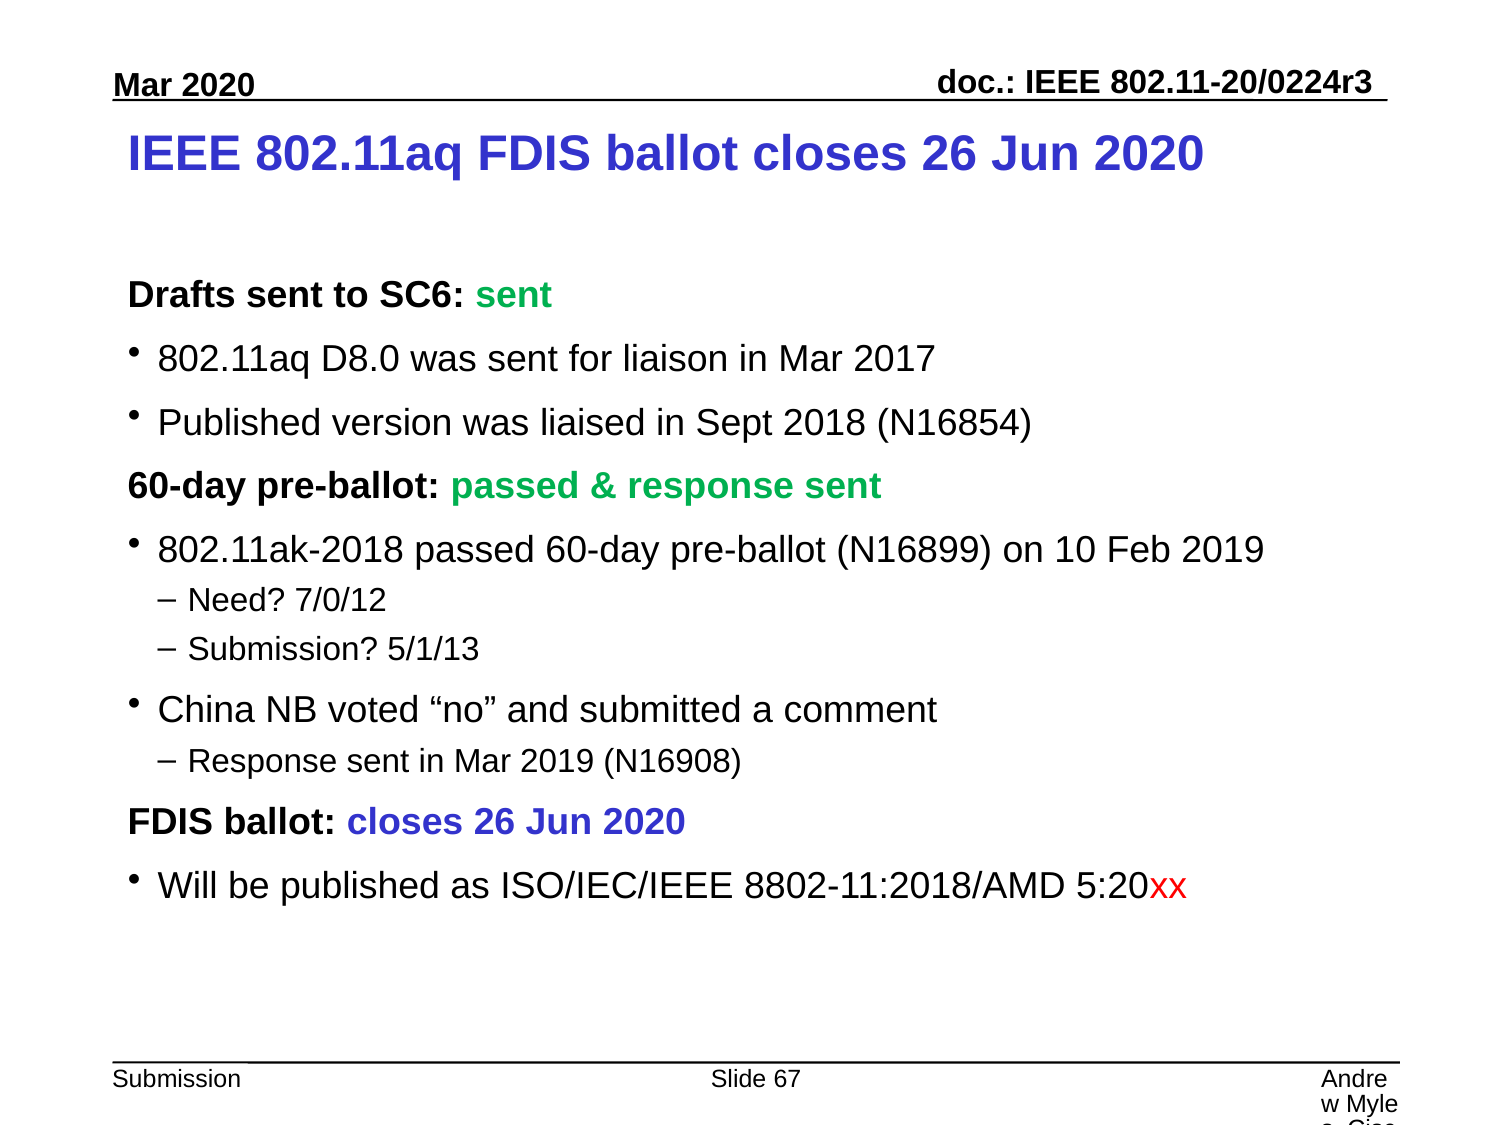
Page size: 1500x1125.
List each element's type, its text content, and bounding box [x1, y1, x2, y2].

title IEEE 802.11aq FDIS ballot closes 26 Jun 2020 [112, 112, 1388, 262]
list Drafts sent to SC6: sent 802.11aq D8.0 was sent for liaison in Mar 2017 Published version was liaised in Sept 2018 (N16854) 60-day pre-ballot: passed & response sent 802.11ak-2018 passed 60-day pre-ballot (N16899) on 10 Feb 2019 Need? 7/0/12 Submission? 5/1/13 China NB voted “no” and submitted a comment Response sent in Mar 2019 (N16908) FDIS ballot: closes 26 Jun 2020 Will be published as ISO/IEC/IEEE 8802-11:2018/AMD 5:20xx [112, 262, 1388, 938]
footer Andrew Myles, Cisco [1320, 1061, 1402, 1093]
slide_number Slide 67 [709, 1061, 803, 1093]
